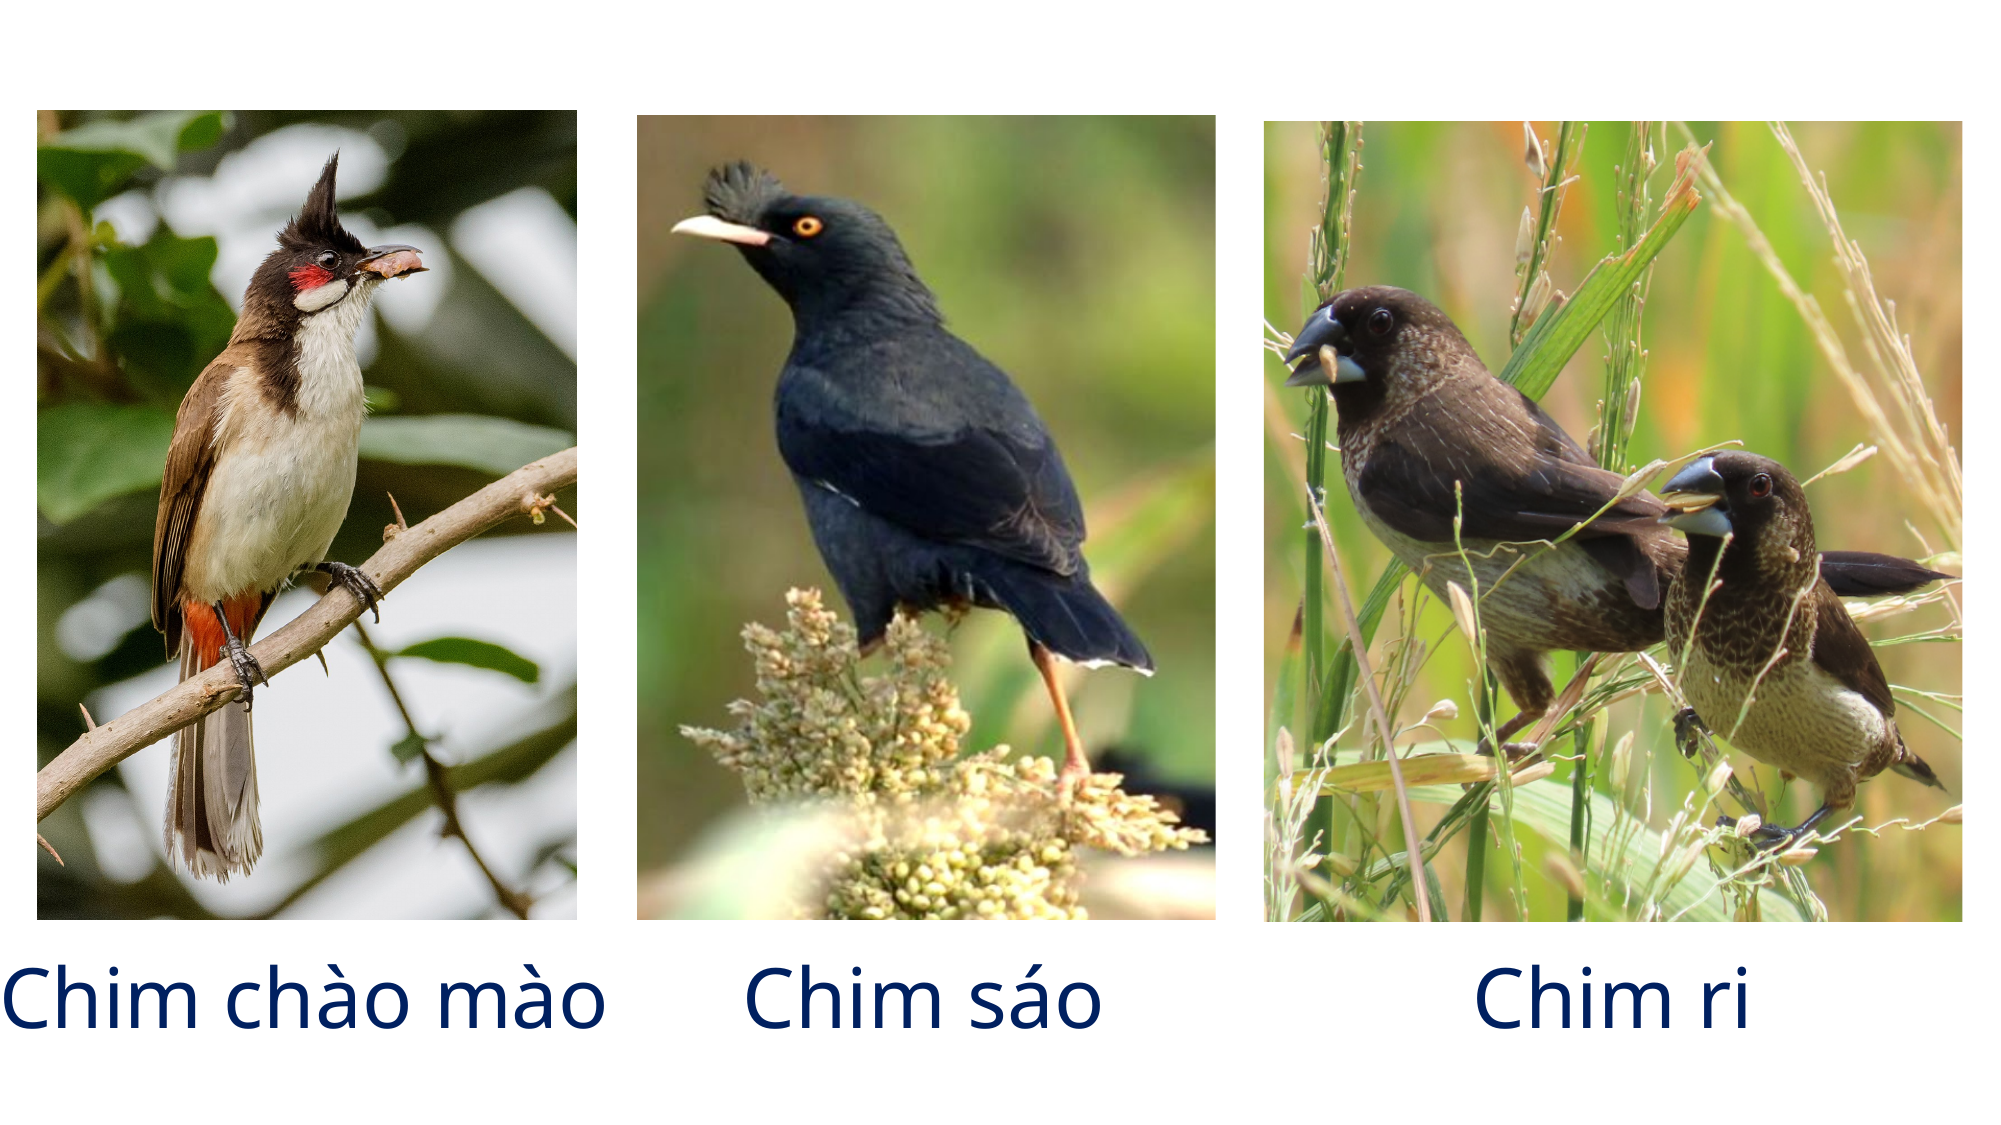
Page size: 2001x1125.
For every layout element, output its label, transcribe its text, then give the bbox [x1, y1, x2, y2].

text_box Chim sáo [672, 929, 1175, 1076]
text_box Chim ri [1361, 929, 1865, 1076]
picture [1263, 120, 1963, 922]
picture [37, 110, 577, 920]
text_box Chim chào mào [0, 926, 639, 1076]
picture [636, 112, 1216, 920]
